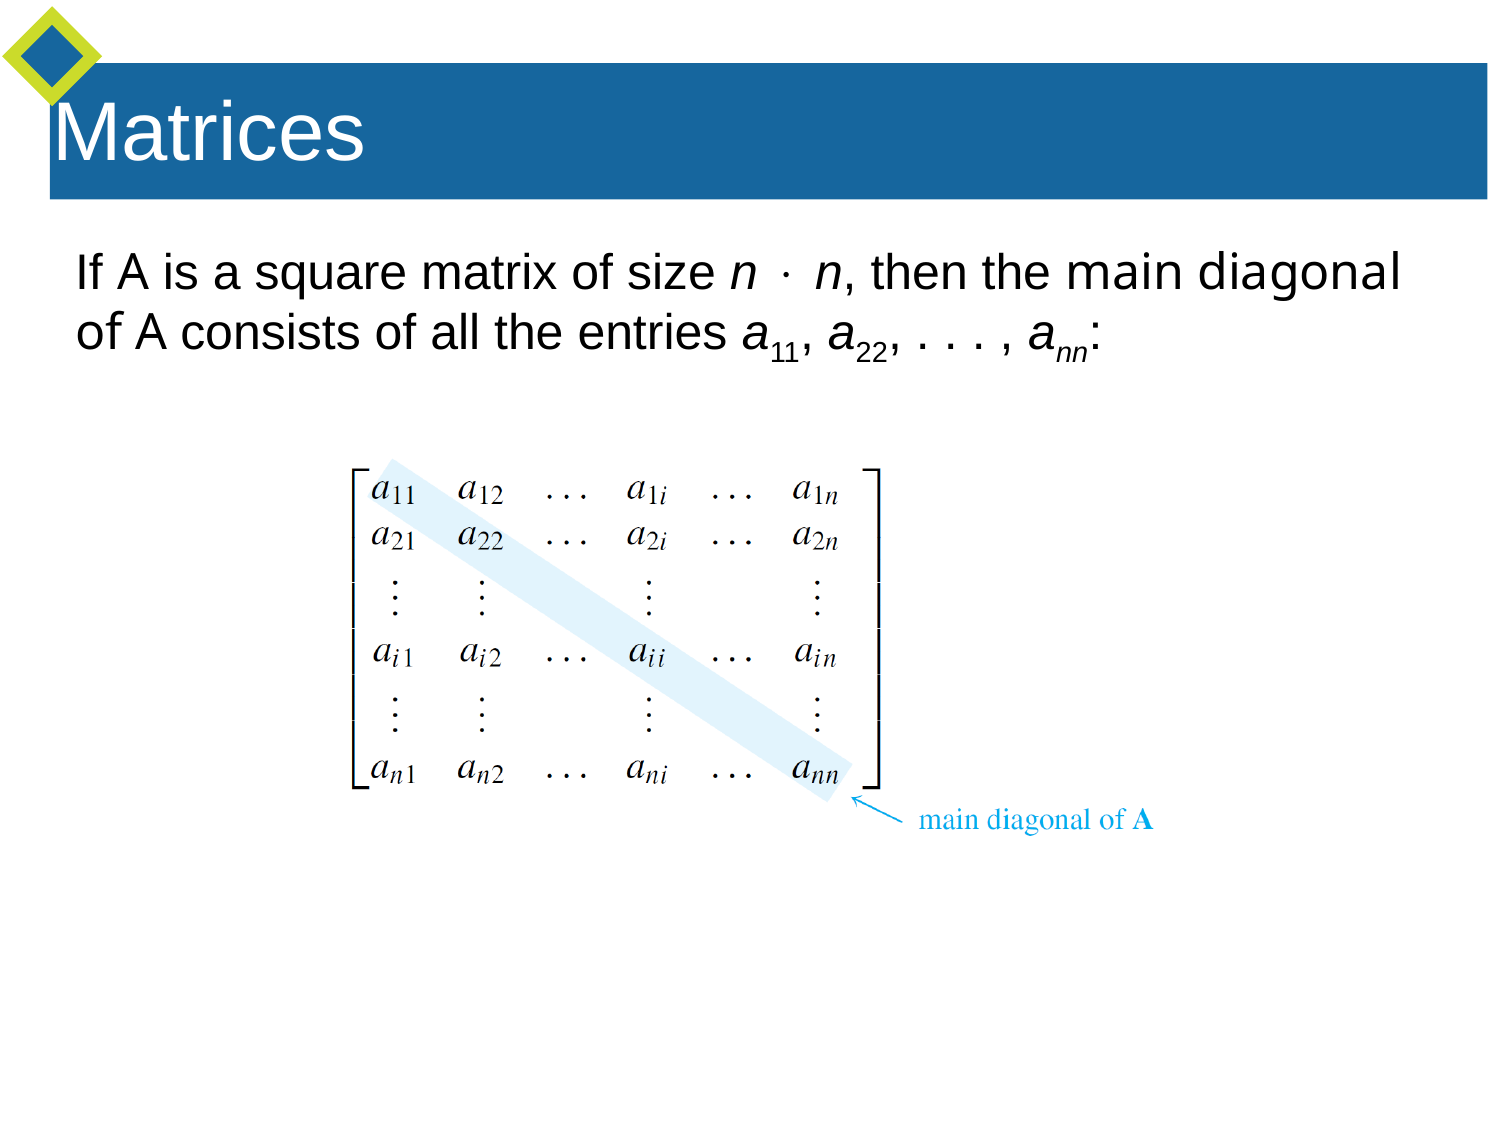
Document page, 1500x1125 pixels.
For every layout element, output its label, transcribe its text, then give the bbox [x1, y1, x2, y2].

picture [337, 454, 1161, 838]
title Matrices [52, 33, 1403, 221]
list If A is a square matrix of size n × n, then the main diagonal of A consists of all the entries a11, a22, . . . , ann: [75, 239, 1425, 1103]
